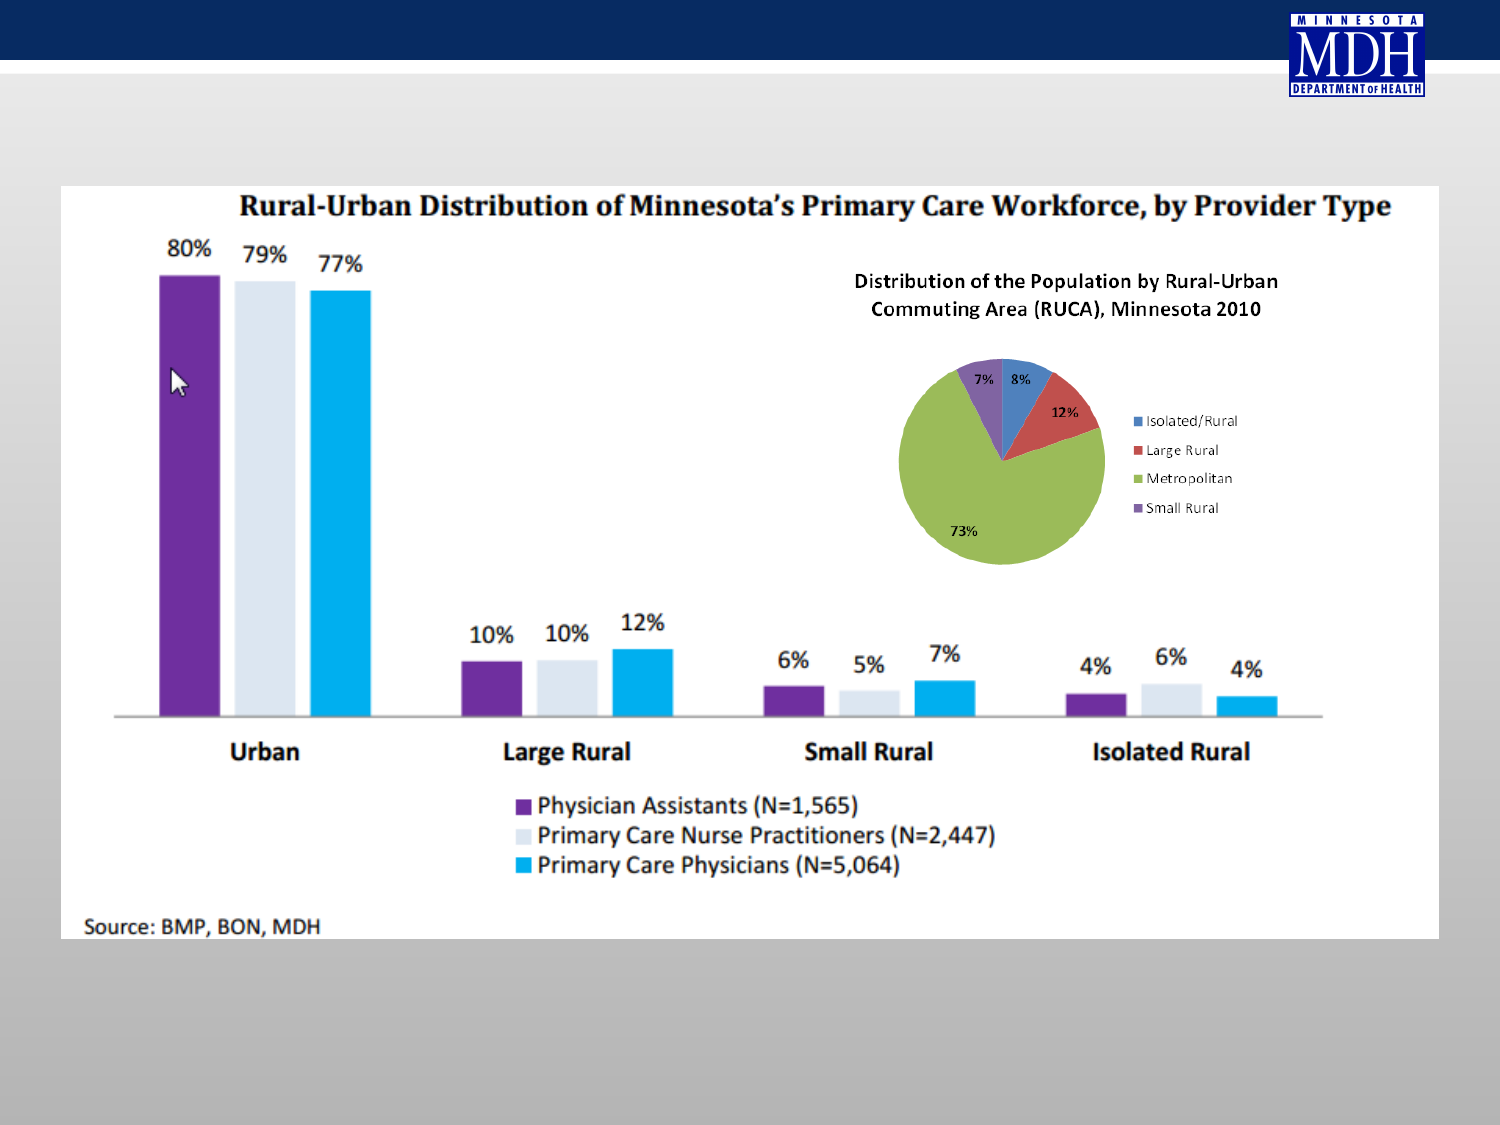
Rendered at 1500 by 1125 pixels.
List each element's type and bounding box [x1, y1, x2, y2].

picture [1289, 12, 1425, 97]
picture [61, 186, 1439, 939]
